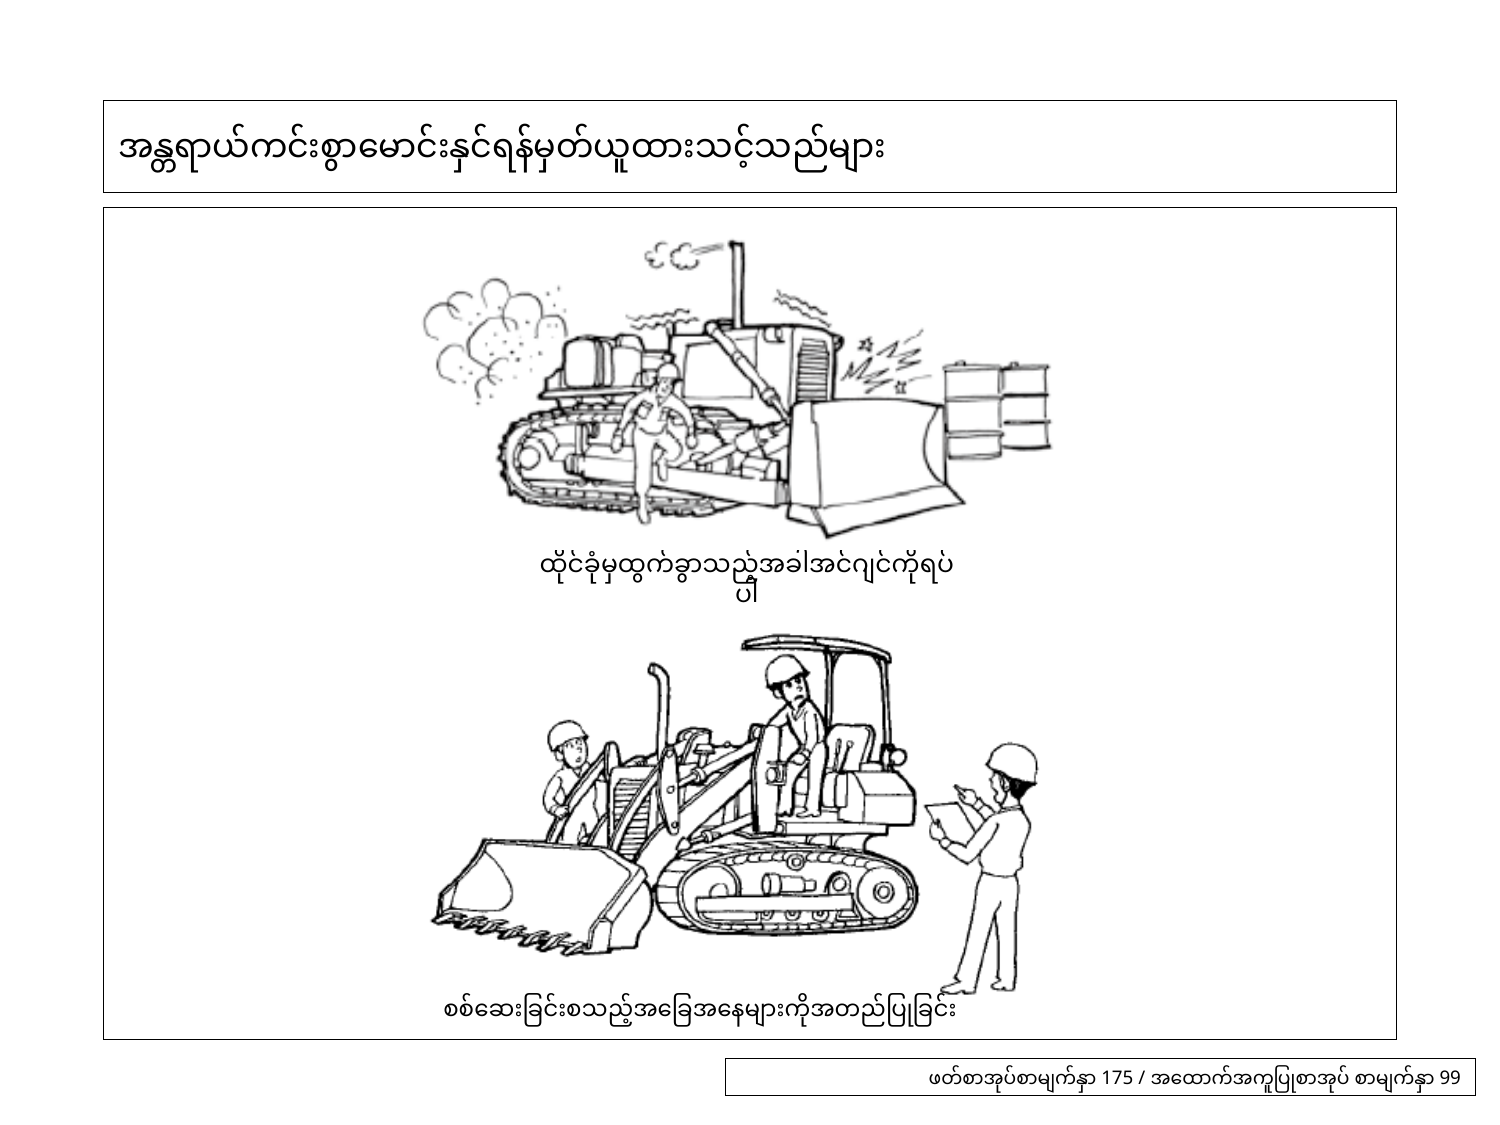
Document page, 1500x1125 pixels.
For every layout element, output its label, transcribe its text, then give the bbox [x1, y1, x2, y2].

text_box [103, 207, 1397, 1040]
text_box ဖတ်စာအုပ်စာမျက်နှာ 175 / အထောက်အကူပြုစာအုပ် စာမျက်နှာ 99 [725, 1058, 1476, 1096]
title အန္တရာယ်ကင်းစွာမောင်းနှင်ရန်မှတ်ယူထားသင့်သည်များ [103, 100, 1397, 193]
picture [420, 226, 1081, 550]
picture [421, 623, 1072, 998]
text_box စစ်ဆေးခြင်းစသည့်အခြေအနေများကိုအတည်ပြုခြင်း [420, 975, 980, 1029]
